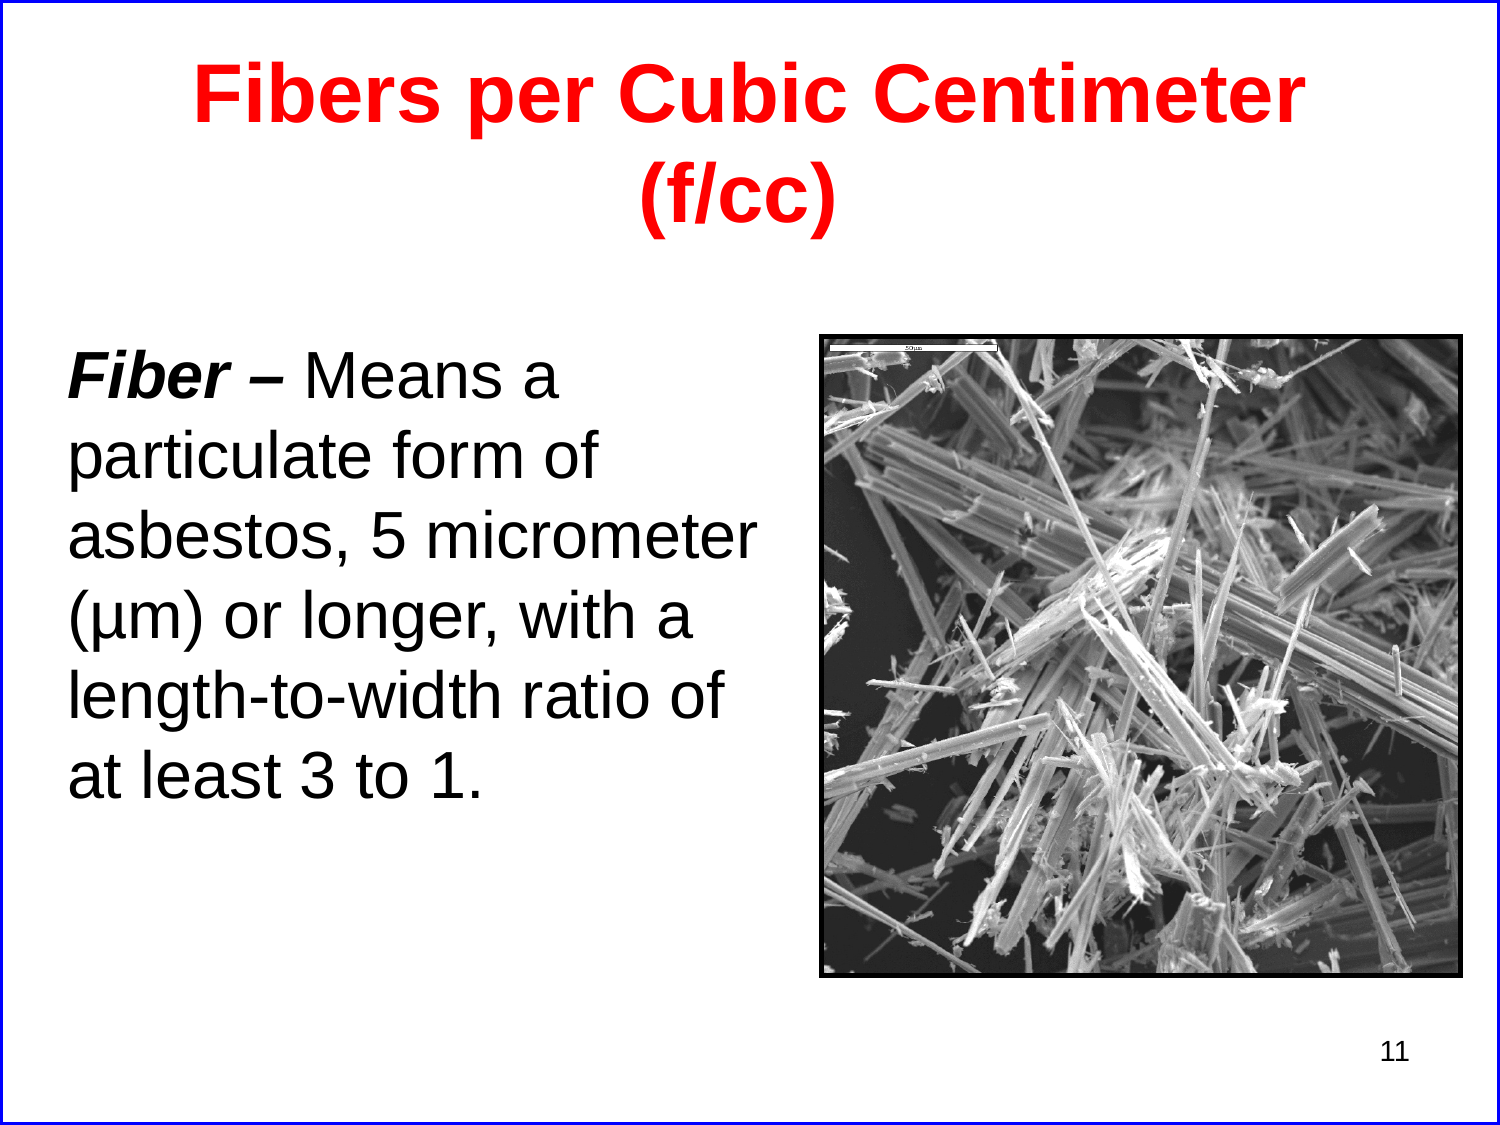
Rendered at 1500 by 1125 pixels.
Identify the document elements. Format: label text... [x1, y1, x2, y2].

slide_number 11 [1074, 1024, 1426, 1103]
picture [823, 338, 1459, 974]
title Fibers per Cubic Centimeter (f/cc) [75, 45, 1425, 233]
text_box Fiber – Means a particulate form of asbestos, 5 micrometer (µm) or longer, with a length-to-width ratio of at least 3 to 1. [52, 324, 801, 820]
